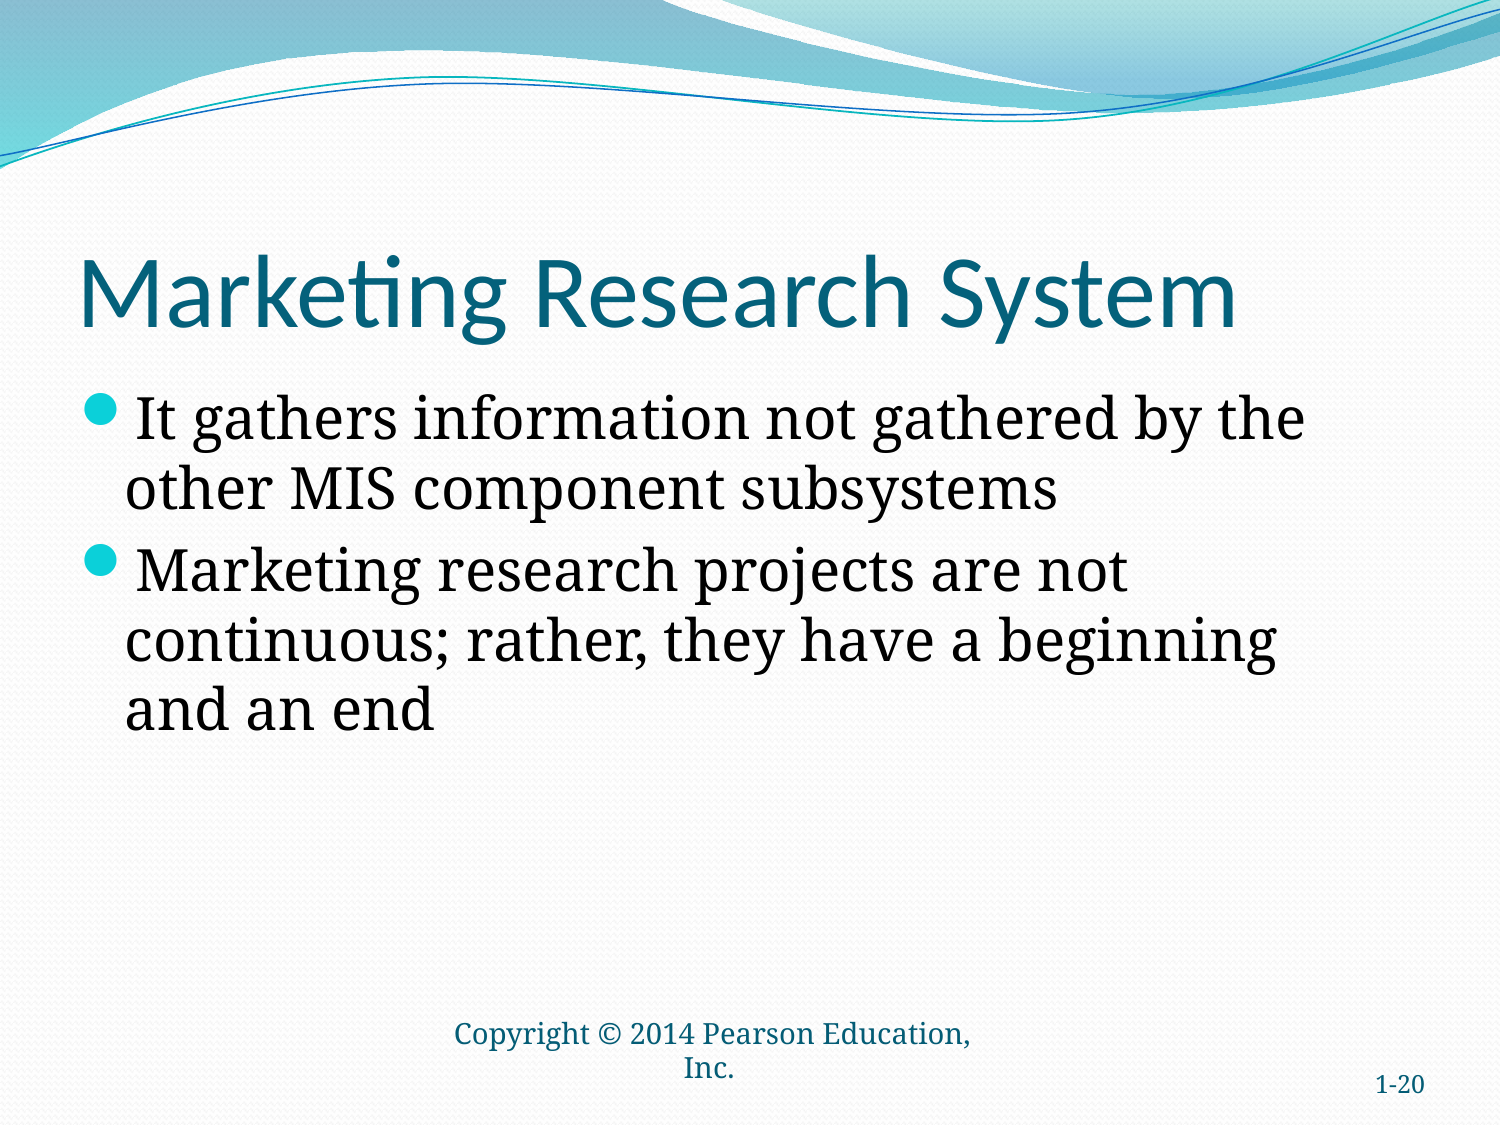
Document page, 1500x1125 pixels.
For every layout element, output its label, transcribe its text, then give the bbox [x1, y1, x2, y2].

title Marketing Research System [76, 160, 1428, 349]
list It gathers information not gathered by the other MIS component subsystems Marketing research projects are not continuous; rather, they have a beginning and an end [64, 373, 1416, 1094]
footer Copyright © 2014 Pearson Education, Inc. [437, 1025, 988, 1085]
slide_number 1-20 [1299, 1042, 1425, 1103]
